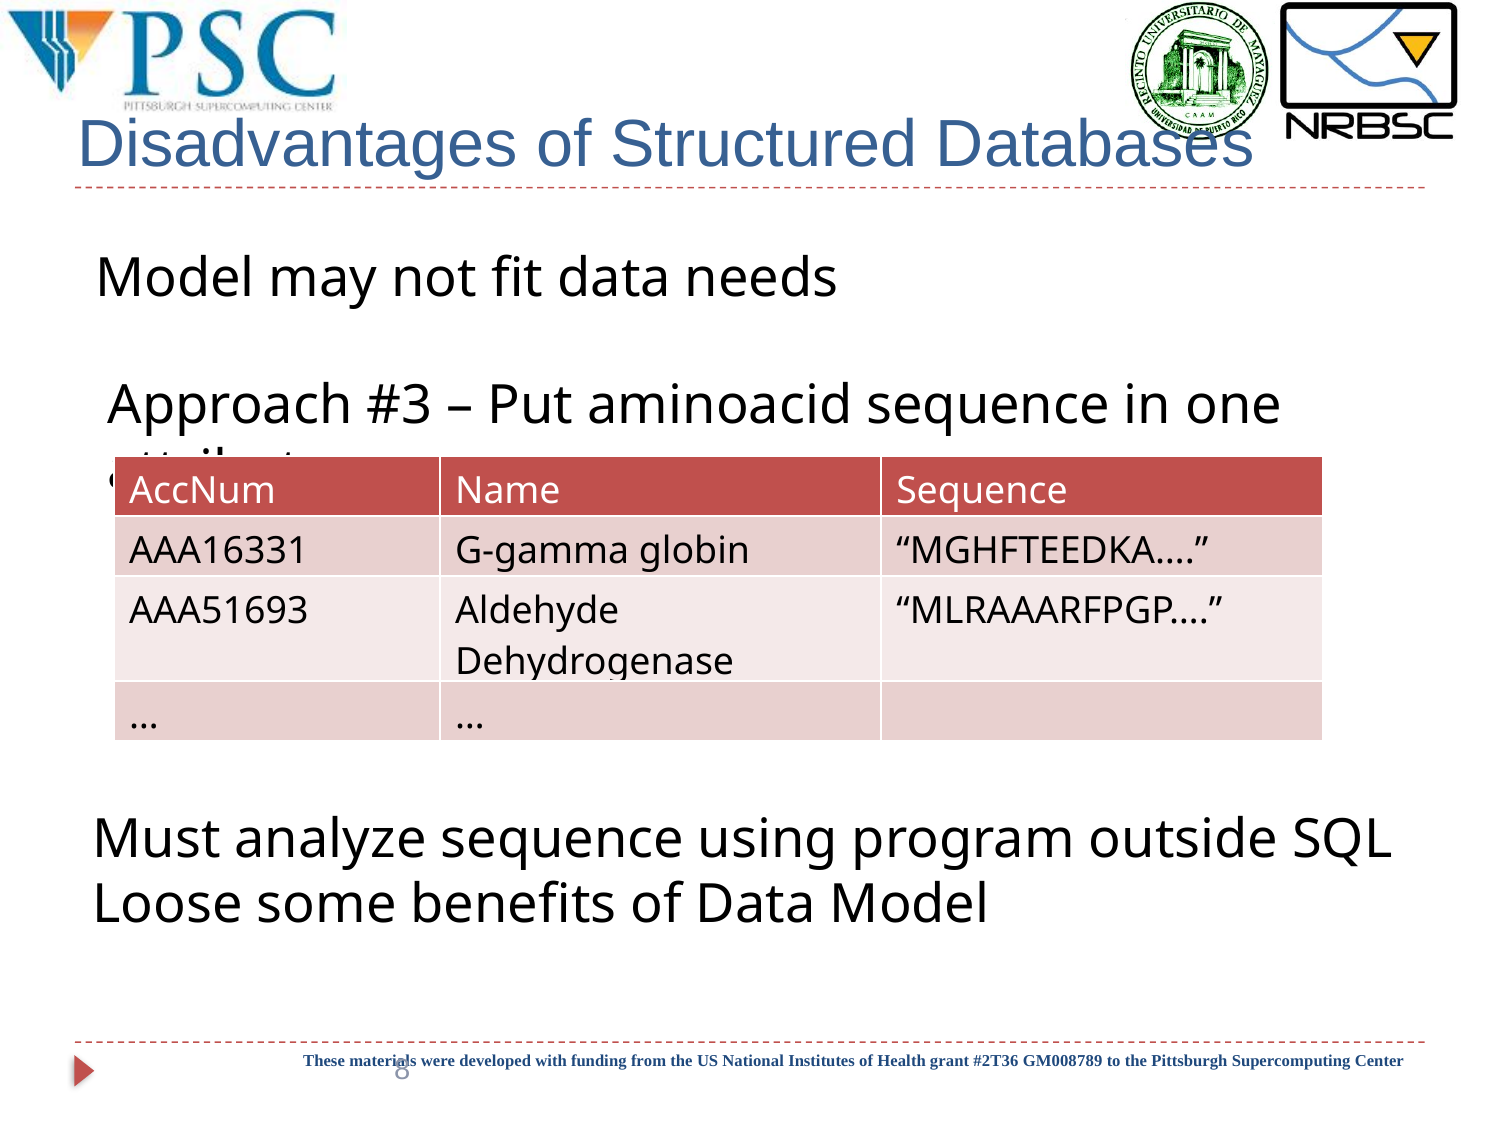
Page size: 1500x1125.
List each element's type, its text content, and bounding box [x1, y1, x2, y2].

table_header AccNum [115, 457, 439, 515]
table_cell AAA51693 [115, 577, 439, 680]
table_cell … [441, 682, 880, 740]
text_box Must analyze sequence using program outside SQL Loose some benefits of Data Model [77, 796, 1431, 941]
table_header Name [441, 457, 880, 515]
slide_number 8 [100, 1042, 426, 1103]
text_box Model may not fit data needs [80, 234, 1424, 315]
table_cell G-gamma globin [441, 517, 880, 575]
title Disadvantages of Structured Databases [62, 91, 1400, 188]
footer These materials were developed with funding from the US National Institutes of Health grant #2T36 GM008789 to the Pittsburgh Supercomputing Center [426, 1042, 1421, 1103]
table_header Sequence [882, 457, 1322, 515]
picture [1125, 0, 1463, 145]
table_cell … [115, 682, 439, 740]
table_cell AAA16331 [115, 517, 439, 575]
text_box Approach #3 – Put aminoacid sequence in one attribute [92, 362, 1378, 508]
table_cell Aldehyde Dehydrogenase [441, 577, 880, 680]
table_cell [882, 682, 1322, 740]
picture [0, 0, 347, 127]
table_cell “MGHFTEEDKA….” [882, 517, 1322, 575]
table_cell “MLRAAARFPGP….” [882, 577, 1322, 680]
